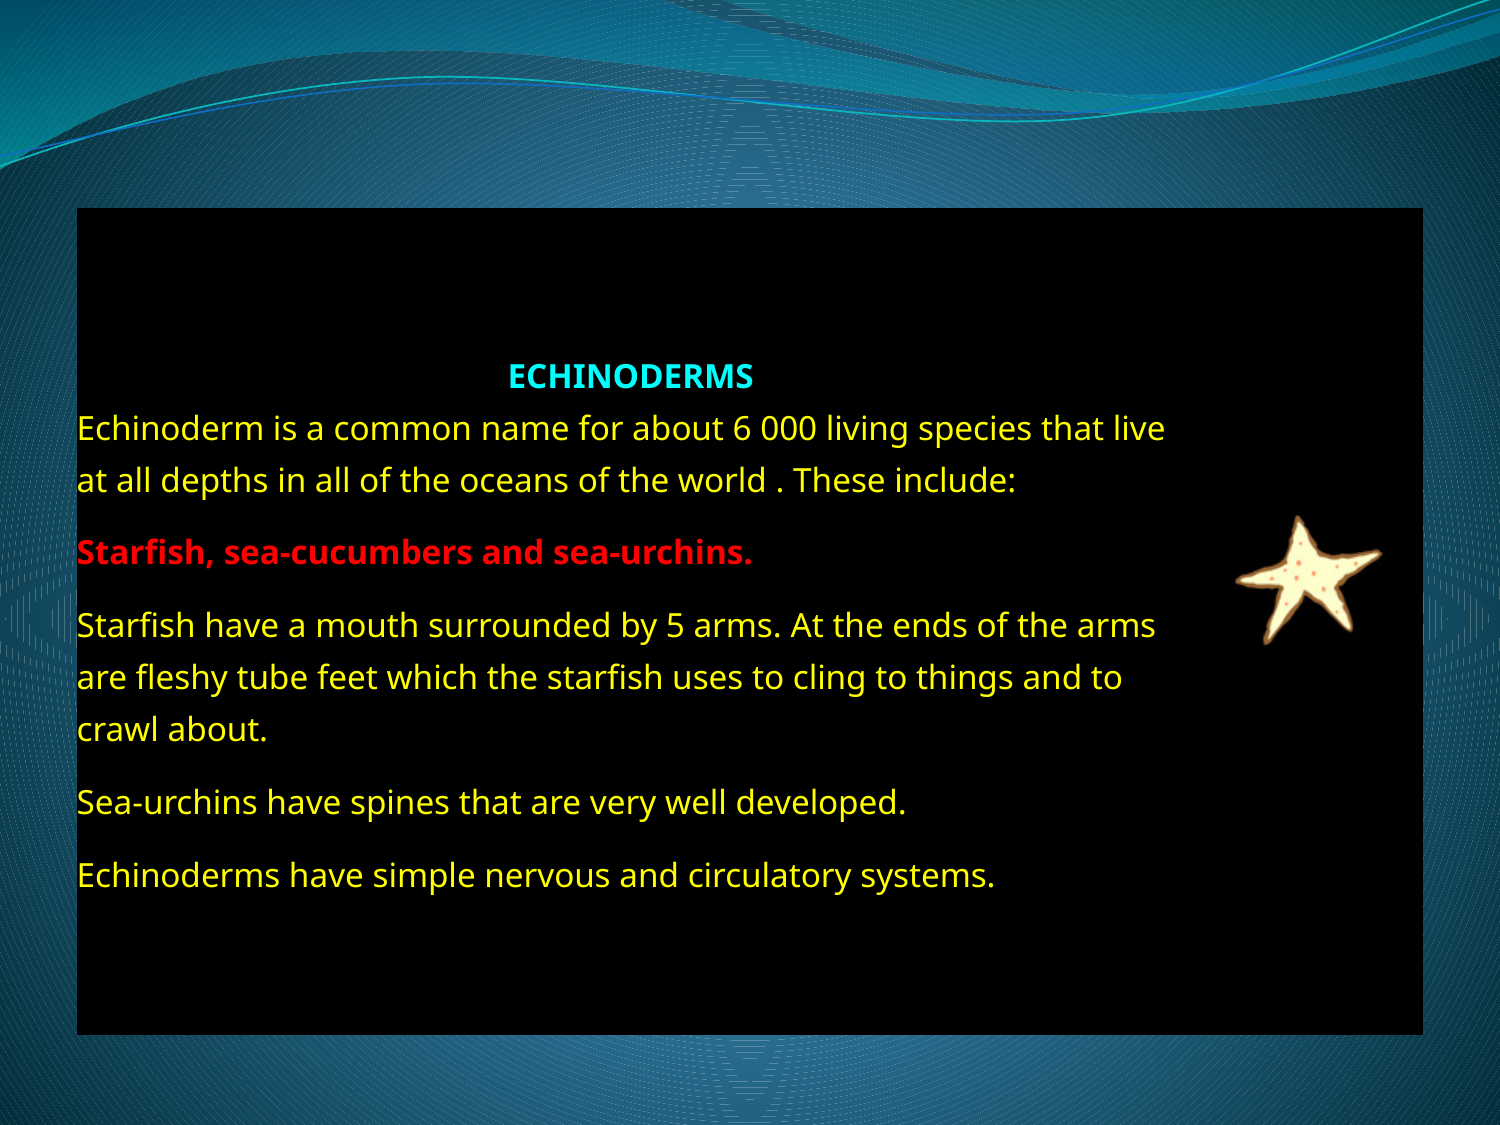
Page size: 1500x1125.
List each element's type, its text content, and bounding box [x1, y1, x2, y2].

table_header [1185, 208, 1423, 1035]
picture [1233, 514, 1383, 649]
table_header ECHINODERMS Echinoderm is a common name for about 6 000 living species that live at all depths in all of the oceans of the world . These include: Starfish, sea-cucumbers and sea-urchins. Starfish have a mouth surrounded by 5 arms. At the ends of the arms are fleshy tube feet which the starfish uses to cling to things and to crawl about. Sea-urchins have spines that are very well developed. Echinoderms have simple nervous and circulatory systems. [77, 208, 1185, 1035]
